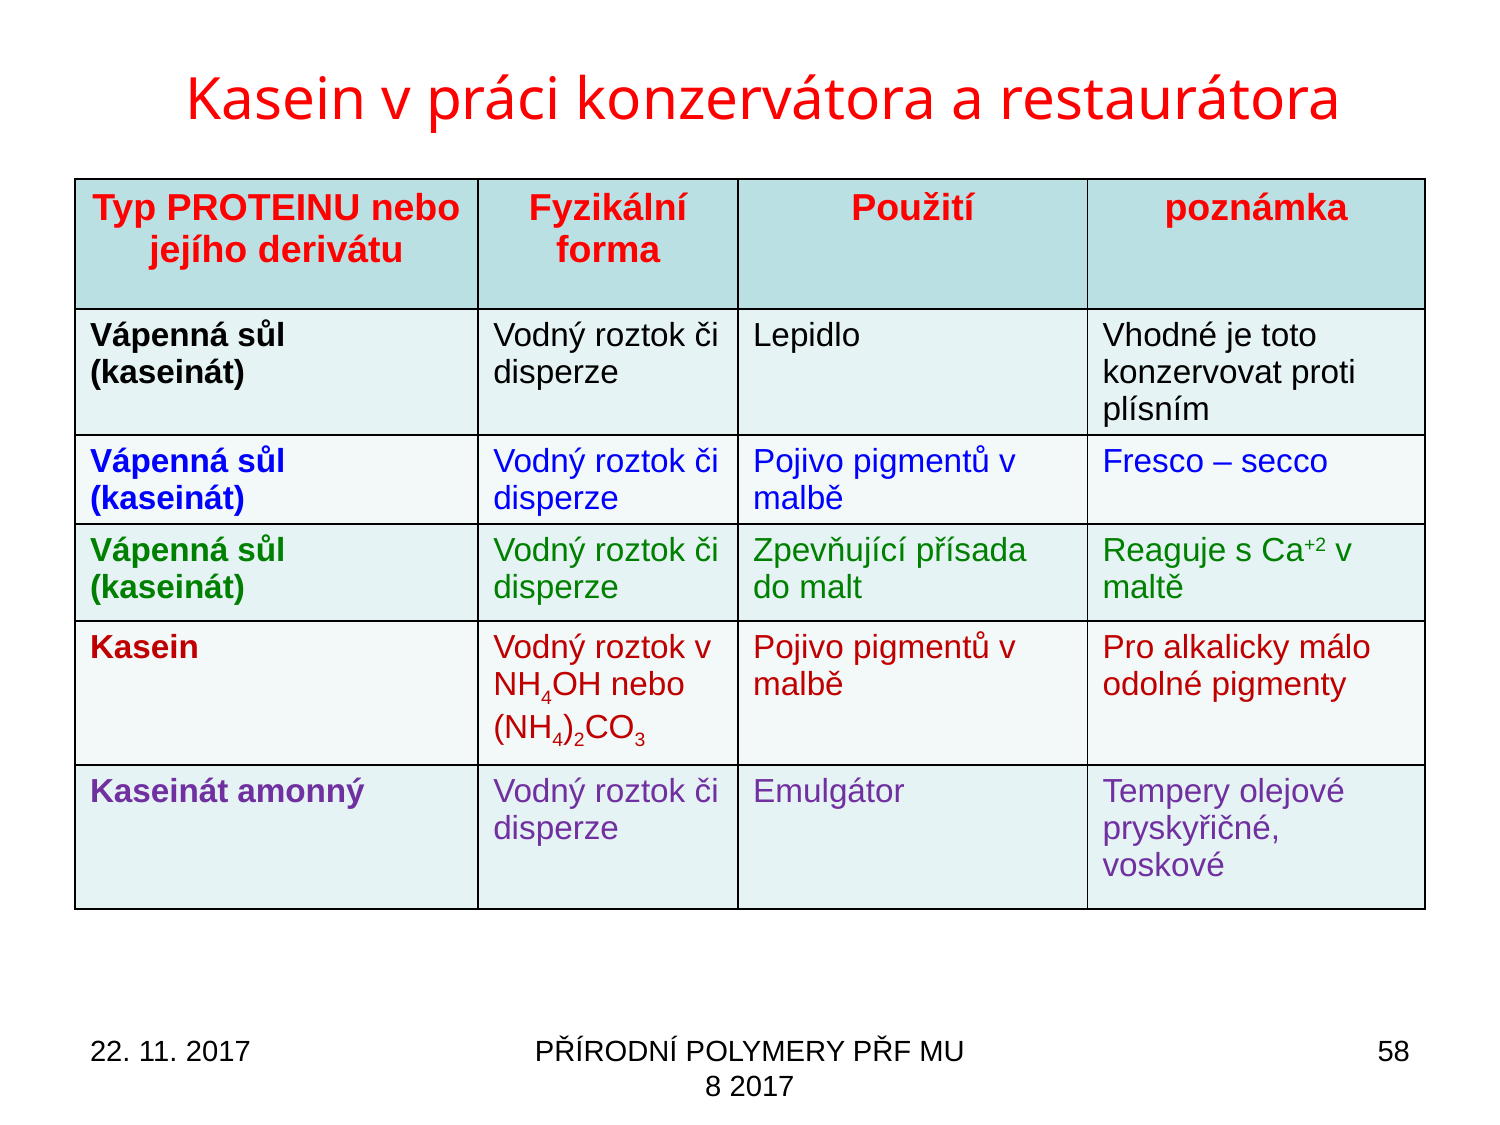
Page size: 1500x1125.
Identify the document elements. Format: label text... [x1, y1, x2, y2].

table_cell Vodný roztok či disperze [479, 436, 737, 523]
table_cell Fresco – secco [1088, 436, 1424, 523]
table_header Fyzikální forma [479, 180, 737, 308]
title Kasein v práci konzervátora a restaurátora [41, 30, 1471, 162]
table_header Použití [739, 180, 1087, 308]
table_cell Pro alkalicky málo odolné pigmenty [1088, 622, 1424, 764]
table_cell Vodný roztok v NH4OH nebo (NH4)2CO3 [479, 622, 737, 764]
table_cell Vhodné je toto konzervovat proti plísním [1088, 310, 1424, 434]
table_cell Zpevňující přísada do malt [739, 525, 1087, 620]
table_header poznámka [1088, 180, 1424, 308]
table_cell Lepidlo [739, 310, 1087, 434]
table_cell Vodný roztok či disperze [479, 310, 737, 434]
table_cell Reaguje s Ca+2 v maltě [1088, 525, 1424, 620]
table_cell Vápenná sůl (kaseinát) [76, 436, 477, 523]
slide_number 22. 11. 2017 [74, 1024, 426, 1103]
table_cell Emulgátor [739, 766, 1087, 908]
table_cell Kasein [76, 622, 477, 764]
table_cell Kaseinát amonný [76, 766, 477, 908]
footer PŘÍRODNÍ POLYMERY PŘF MU 8 2017 [512, 1024, 988, 1103]
slide_number 58 [1074, 1024, 1426, 1103]
table_cell Pojivo pigmentů v malbě [739, 436, 1087, 523]
table_cell Tempery olejové pryskyřičné, voskové [1088, 766, 1424, 908]
table_header Typ PROTEINU nebo jejího derivátu [76, 180, 477, 308]
table_cell Vápenná sůl (kaseinát) [76, 525, 477, 620]
table_cell Vápenná sůl (kaseinát) [76, 310, 477, 434]
table_cell Pojivo pigmentů v malbě [739, 622, 1087, 764]
table_cell Vodný roztok či disperze [479, 766, 737, 908]
table_cell Vodný roztok či disperze [479, 525, 737, 620]
